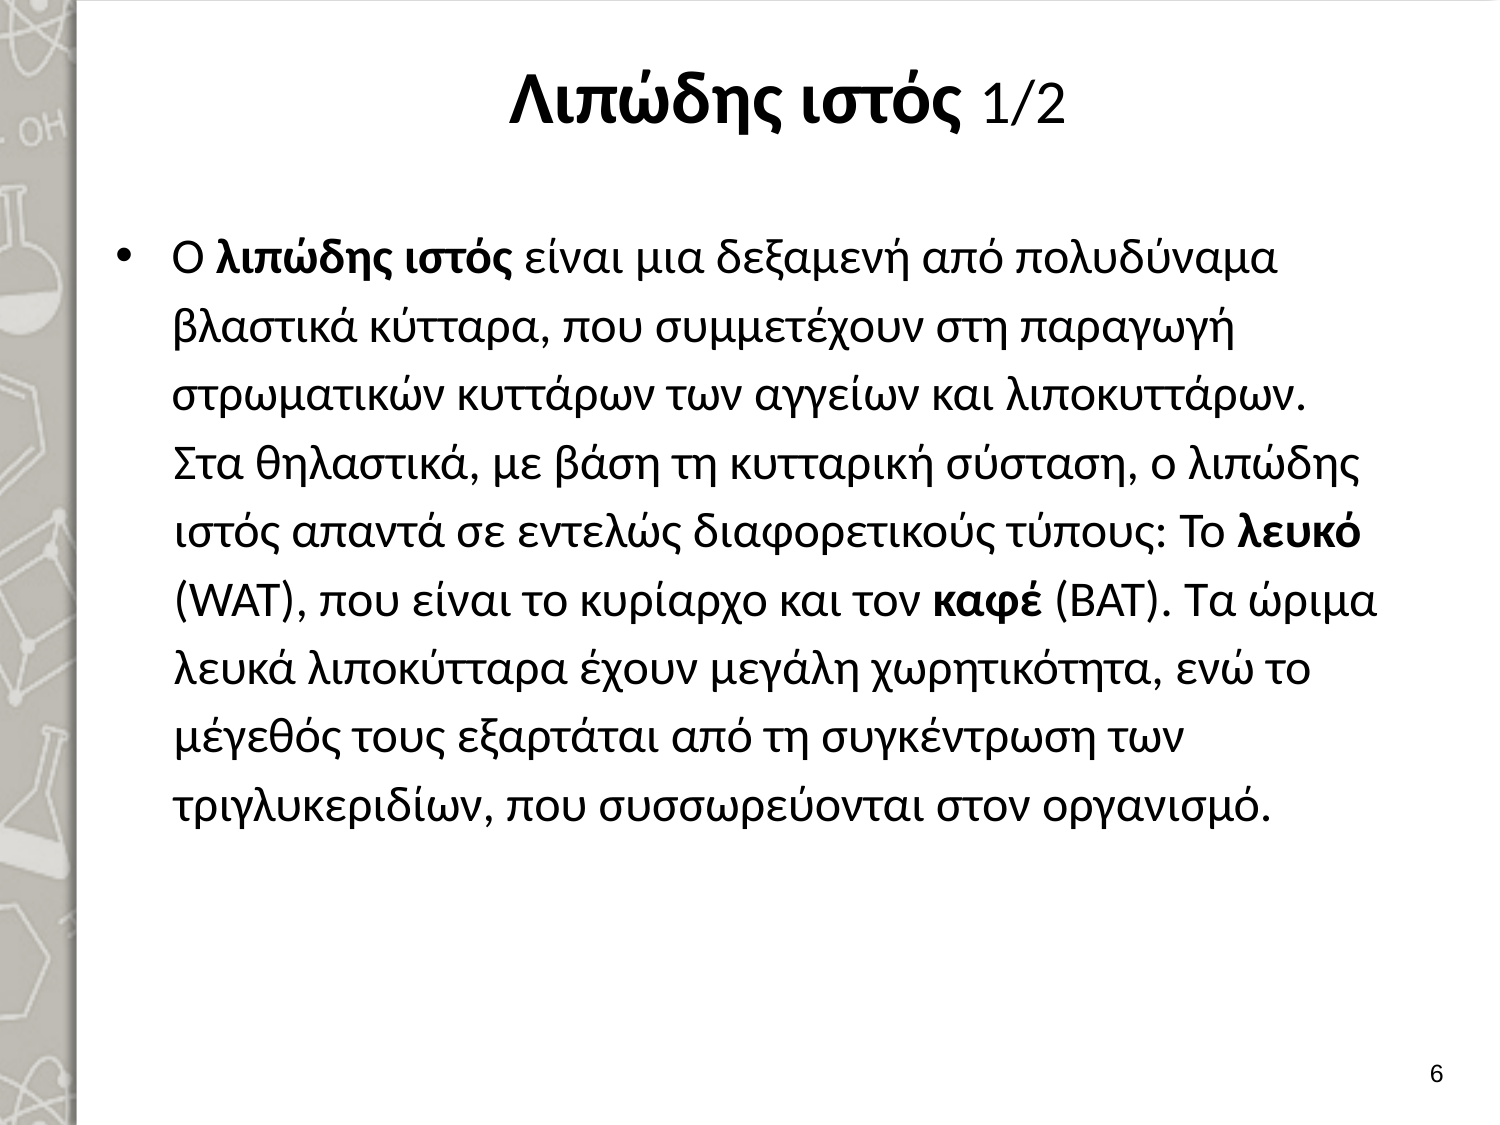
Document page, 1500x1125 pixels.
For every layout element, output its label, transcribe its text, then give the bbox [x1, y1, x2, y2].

list Ο λιπώδης ιστός είναι μια δεξαμενή από πολυδύναμα βλαστικά κύτταρα, που συμμετέχουν στη παραγωγή στρωματικών κυττάρων των αγγείων και λιποκυττάρων. Στα θηλαστικά, με βάση τη κυτταρική σύσταση, ο λιπώδης ιστός απαντά σε εντελώς διαφορετικούς τύπους: Το λευκό (WAT), που είναι το κυρίαρχο και τον καφέ (BAT). Τα ώριμα λευκά λιποκύτταρα έχουν μεγάλη χωρητικότητα, ενώ το μέγεθός τους εξαρτάται από τη συγκέντρωση των τριγλυκεριδίων, που συσσωρεύονται στον οργανισμό. [100, 208, 1471, 1024]
slide_number 5 [1108, 1042, 1459, 1103]
title Λιπώδης ιστός 1/2 [76, 19, 1500, 169]
